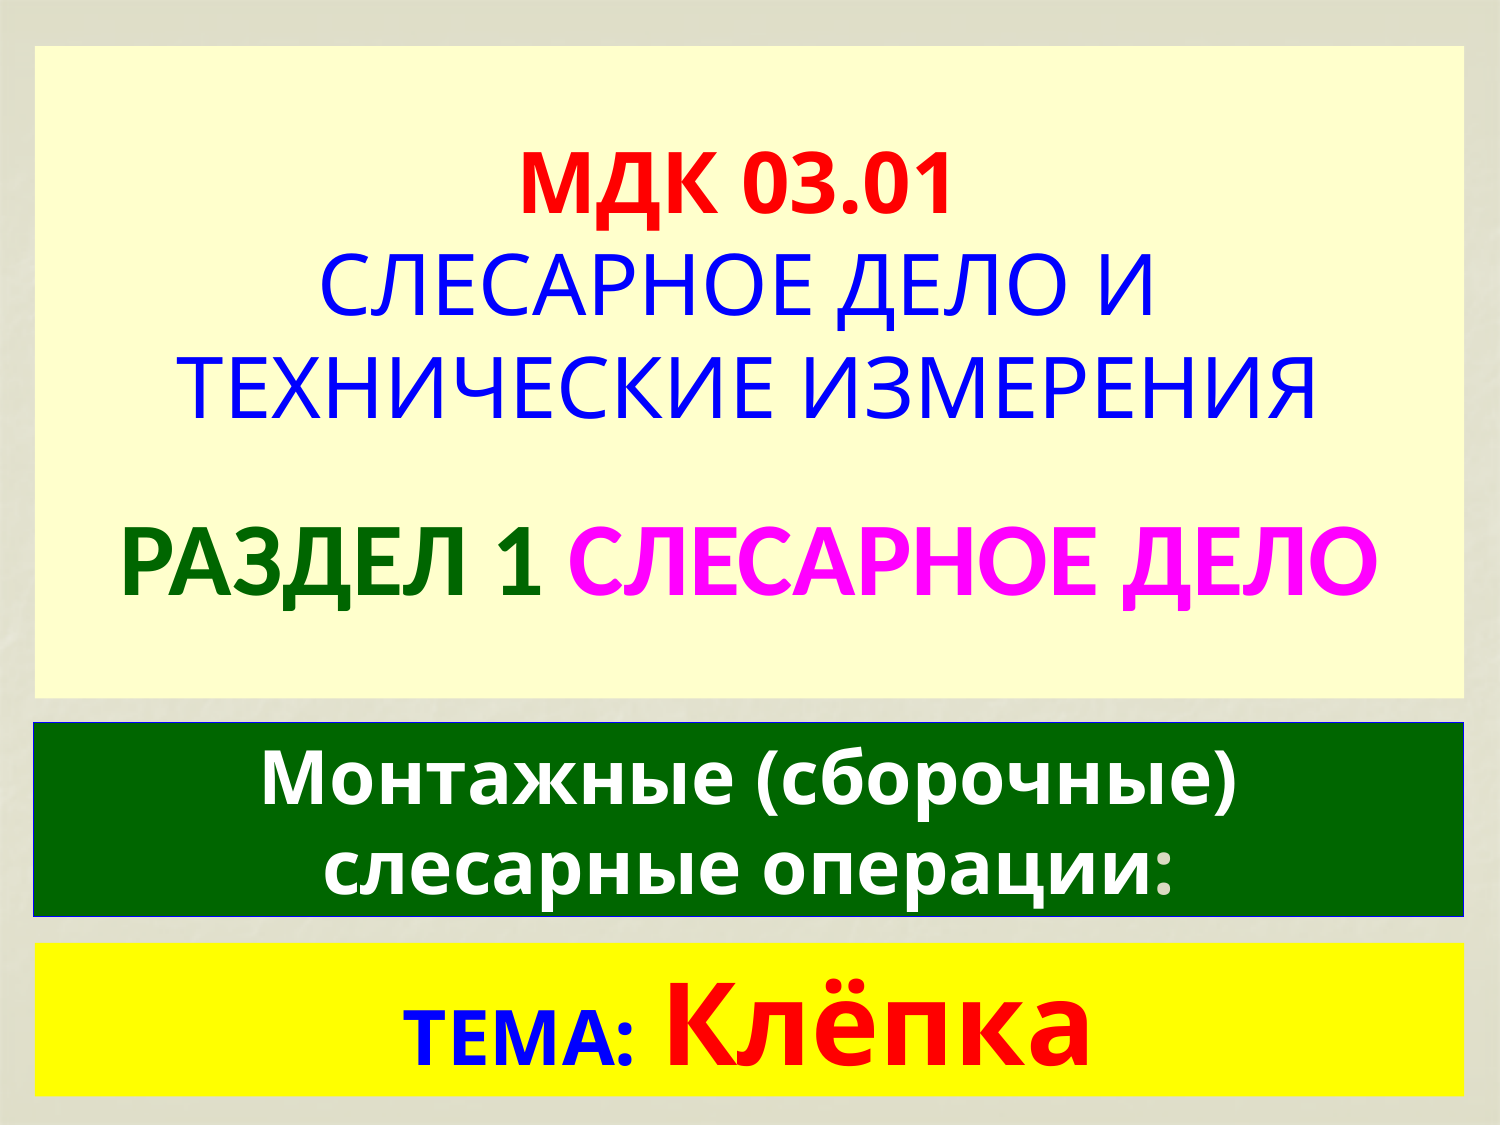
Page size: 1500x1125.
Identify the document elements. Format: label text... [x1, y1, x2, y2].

title МДК 03.01 СЛЕСАРНОЕ ДЕЛО И ТЕХНИЧЕСКИЕ ИЗМЕРЕНИЯ РАЗДЕЛ 1 СЛЕСАРНОЕ ДЕЛО [34, 46, 1465, 699]
text_box Монтажные (сборочные) слесарные операции: [33, 722, 1464, 917]
subtitle ТЕМА: Клёпка [34, 942, 1465, 1097]
